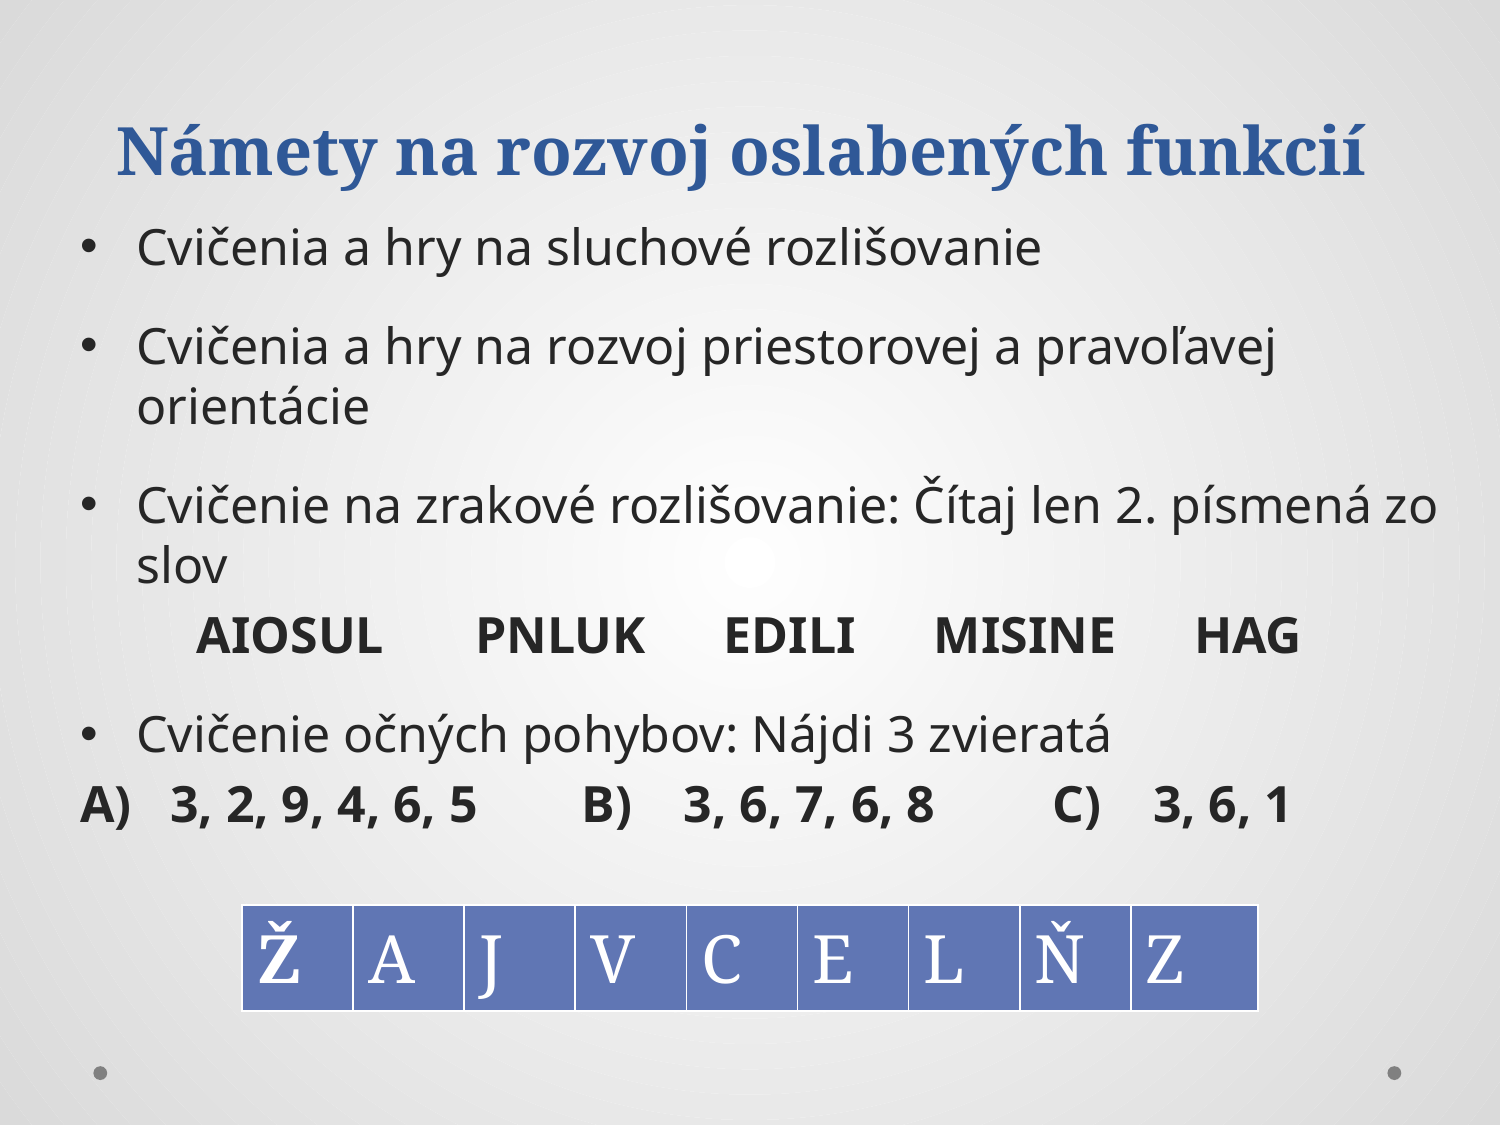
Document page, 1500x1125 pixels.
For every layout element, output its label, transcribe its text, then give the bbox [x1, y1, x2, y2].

table_header A [354, 906, 463, 1010]
table_header J [465, 906, 574, 1010]
table_header Z [1132, 906, 1257, 1010]
table_header L [909, 906, 1019, 1010]
table_header Ž [243, 906, 352, 1010]
title Námety na rozvoj oslabených funkcií [75, 42, 1425, 197]
table_header V [576, 906, 686, 1010]
list Cvičenia a hry na sluchové rozlišovanie Cvičenia a hry na rozvoj priestorovej a pravoľavej orientácie Cvičenie na zrakové rozlišovanie: Čítaj len 2. písmená zo slov AIOSUL PNLUK EDILI MISINE HAG Cvičenie očných pohybov: Nájdi 3 zvieratá A) 3, 2, 9, 4, 6, 5 B) 3, 6, 7, 6, 8 C) 3, 6, 1 [64, 208, 1459, 1094]
table_header C [687, 906, 797, 1010]
table_header Ň [1021, 906, 1130, 1010]
table_header E [798, 906, 908, 1010]
